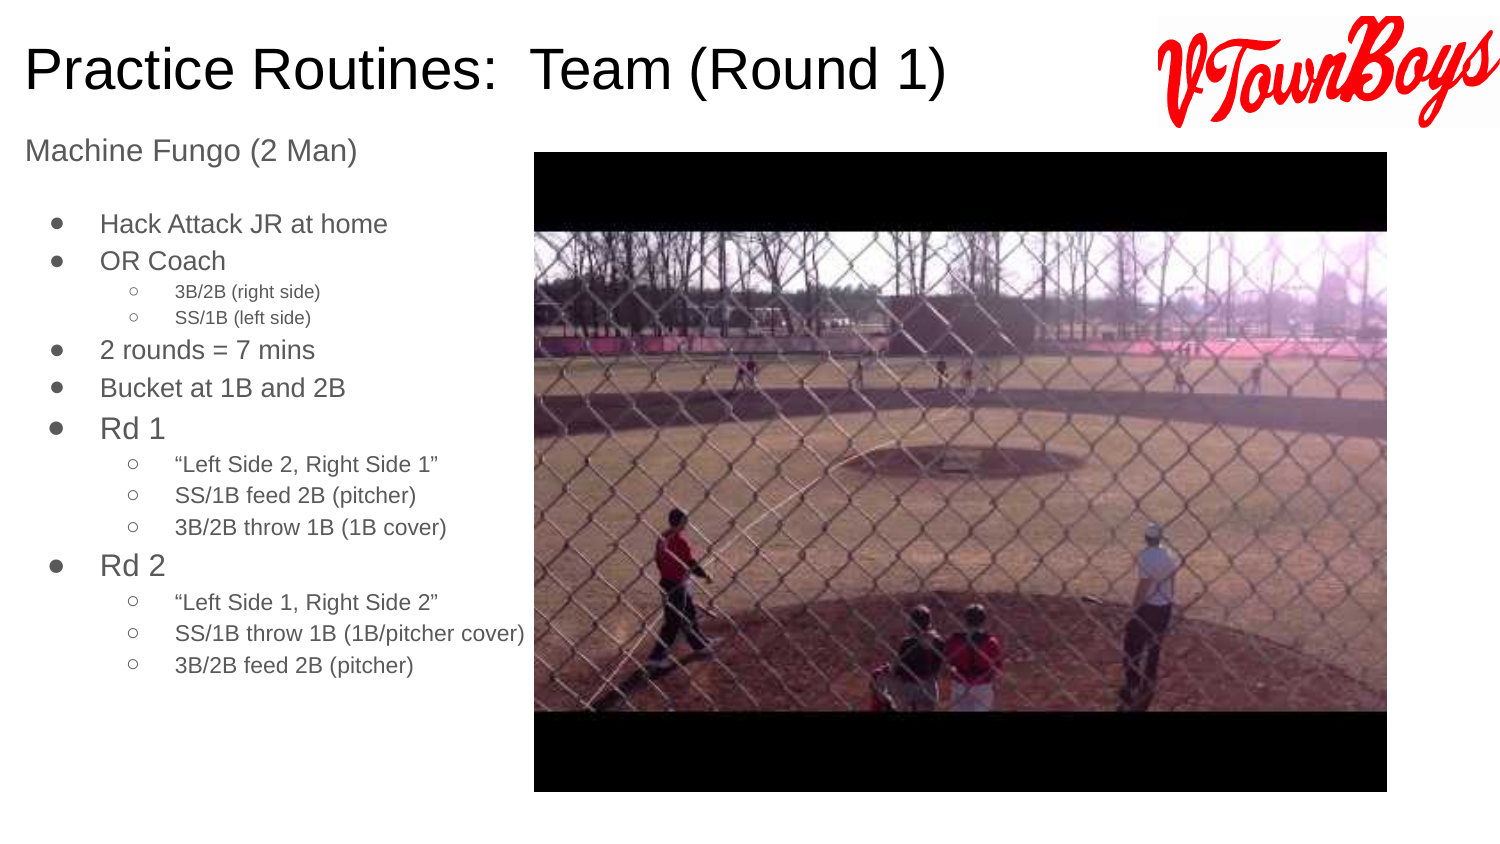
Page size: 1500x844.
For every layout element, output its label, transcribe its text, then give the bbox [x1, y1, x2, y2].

picture [534, 151, 1388, 792]
picture [1157, 15, 1500, 128]
list Machine Fungo (2 Man) Hack Attack JR at home OR Coach 3B/2B (right side) SS/1B (left side) 2 rounds = 7 mins Bucket at 1B and 2B Rd 1 “Left Side 2, Right Side 1” SS/1B feed 2B (pitcher) 3B/2B throw 1B (1B cover) Rd 2 “Left Side 1, Right Side 2” SS/1B throw 1B (1B/pitcher cover) 3B/2B feed 2B (pitcher) [9, 110, 612, 398]
title Practice Routines: Team (Round 1) [9, 16, 1155, 111]
